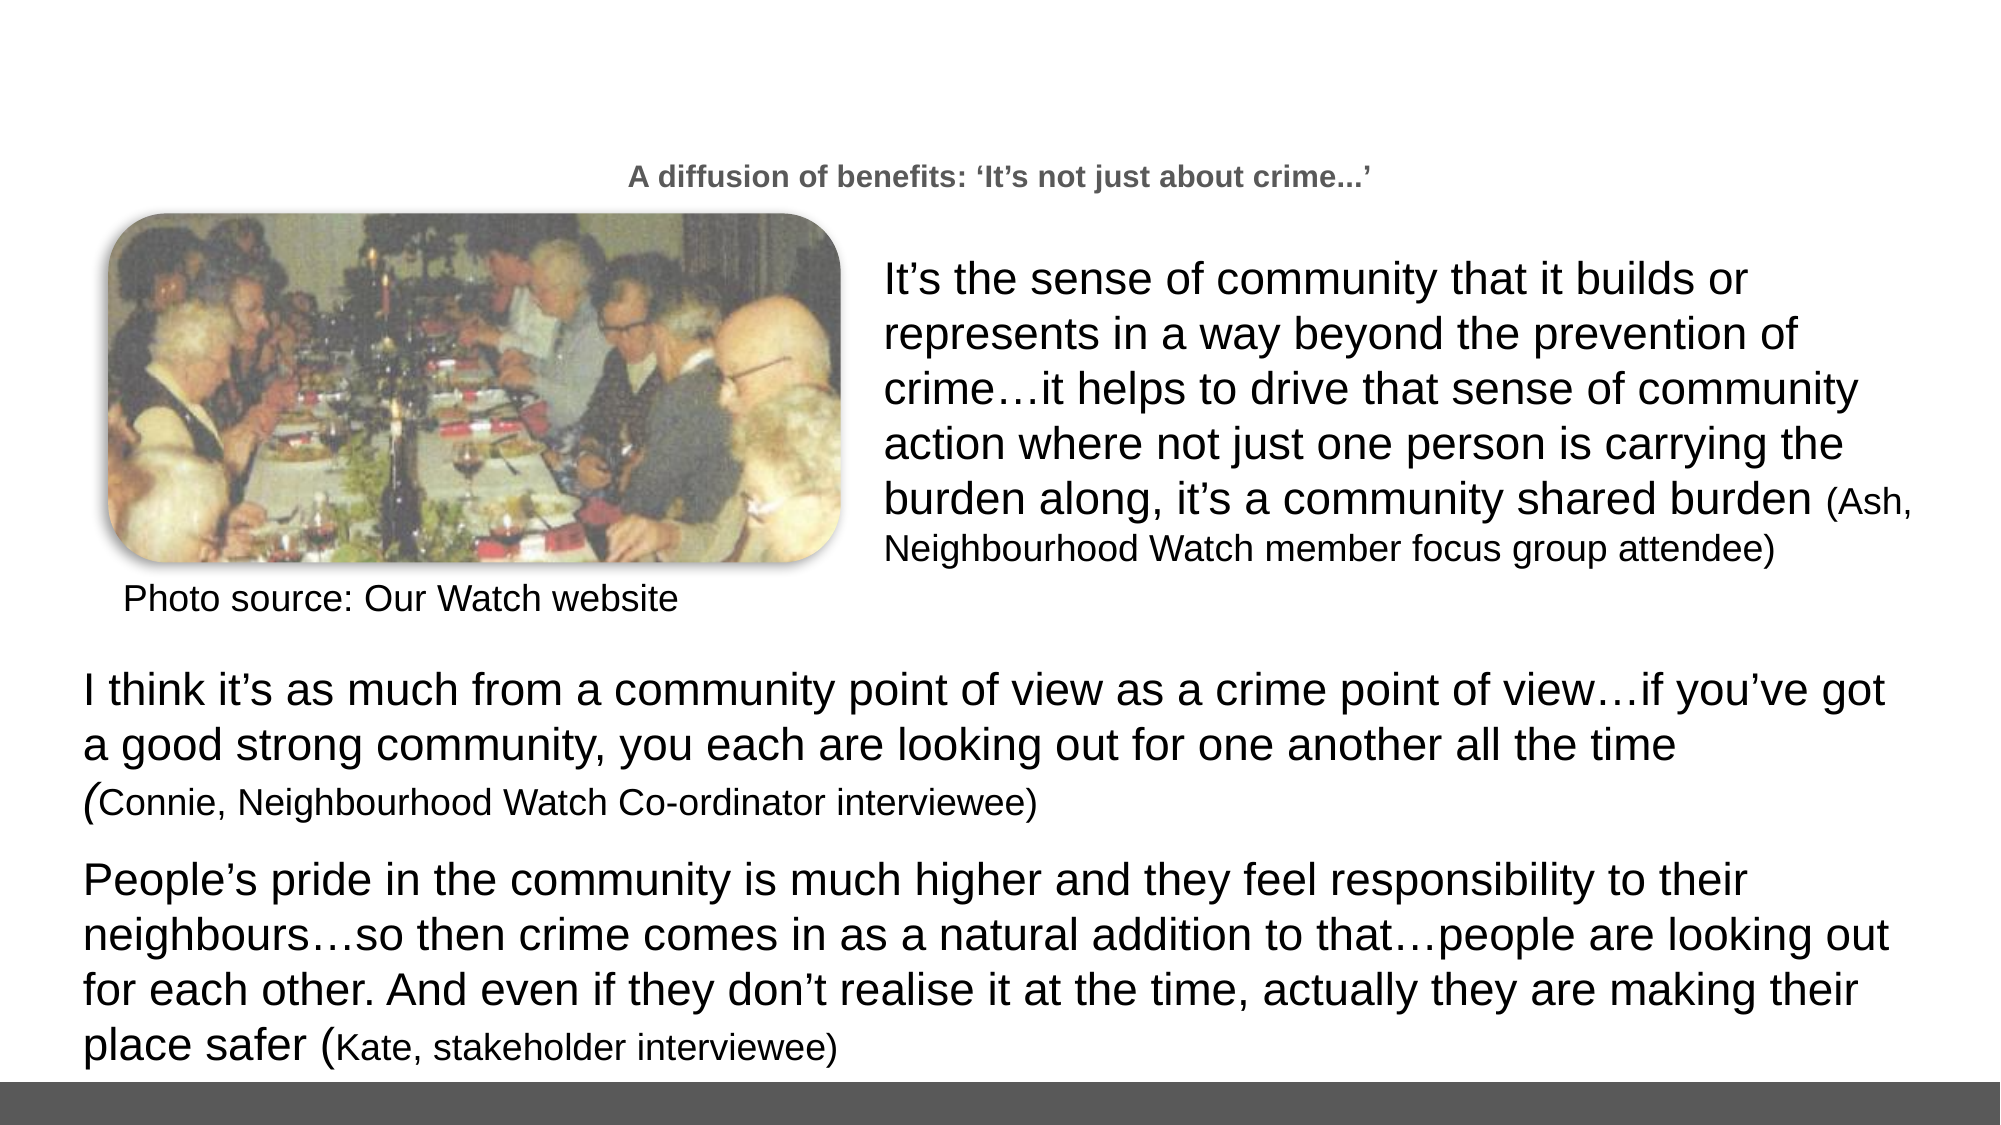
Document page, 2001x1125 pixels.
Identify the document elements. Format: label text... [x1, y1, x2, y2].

text_box People’s pride in the community is much higher and they feel responsibility to their neighbours…so then crime comes in as a natural addition to that…people are looking out for each other. And even if they don’t realise it at the time, actually they are making their place safer (Kate, stakeholder interviewee) [68, 842, 1932, 1122]
text_box Photo source: Our Watch website [108, 566, 750, 627]
title A diffusion of benefits: ‘It’s not just about crime...’ [0, 153, 2000, 281]
text_box I think it’s as much from a community point of view as a crime point of view…if you’ve got a good strong community, you each are looking out for one another all the time (Connie, Neighbourhood Watch Co-ordinator interviewee) [68, 652, 1932, 842]
text_box It’s the sense of community that it builds or represents in a way beyond the prevention of crime…it helps to drive that sense of community action where not just one person is carrying the burden along, it’s a community shared burden (Ash, Neighbourhood Watch member focus group attendee) [868, 241, 1972, 577]
picture [108, 213, 841, 563]
